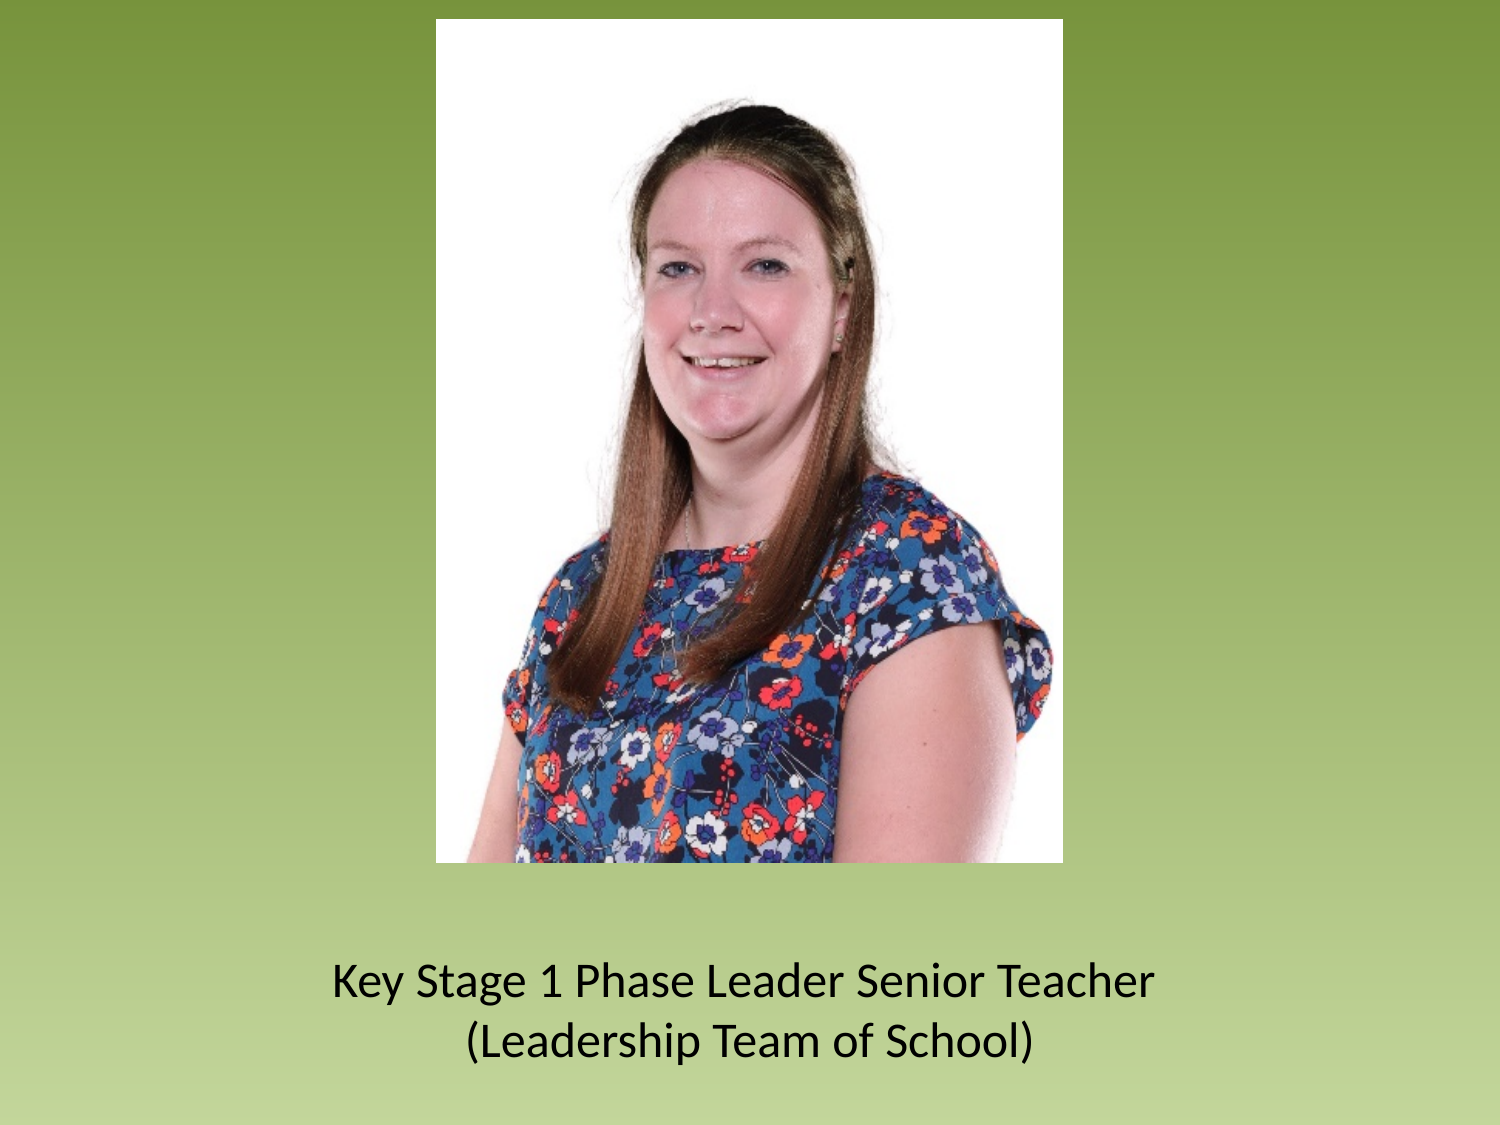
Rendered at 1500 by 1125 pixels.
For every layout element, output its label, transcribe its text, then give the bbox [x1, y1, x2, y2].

text_box Key Stage 1 Phase Leader Senior Teacher (Leadership Team of School) [236, 940, 1264, 1076]
picture [436, 18, 1064, 863]
